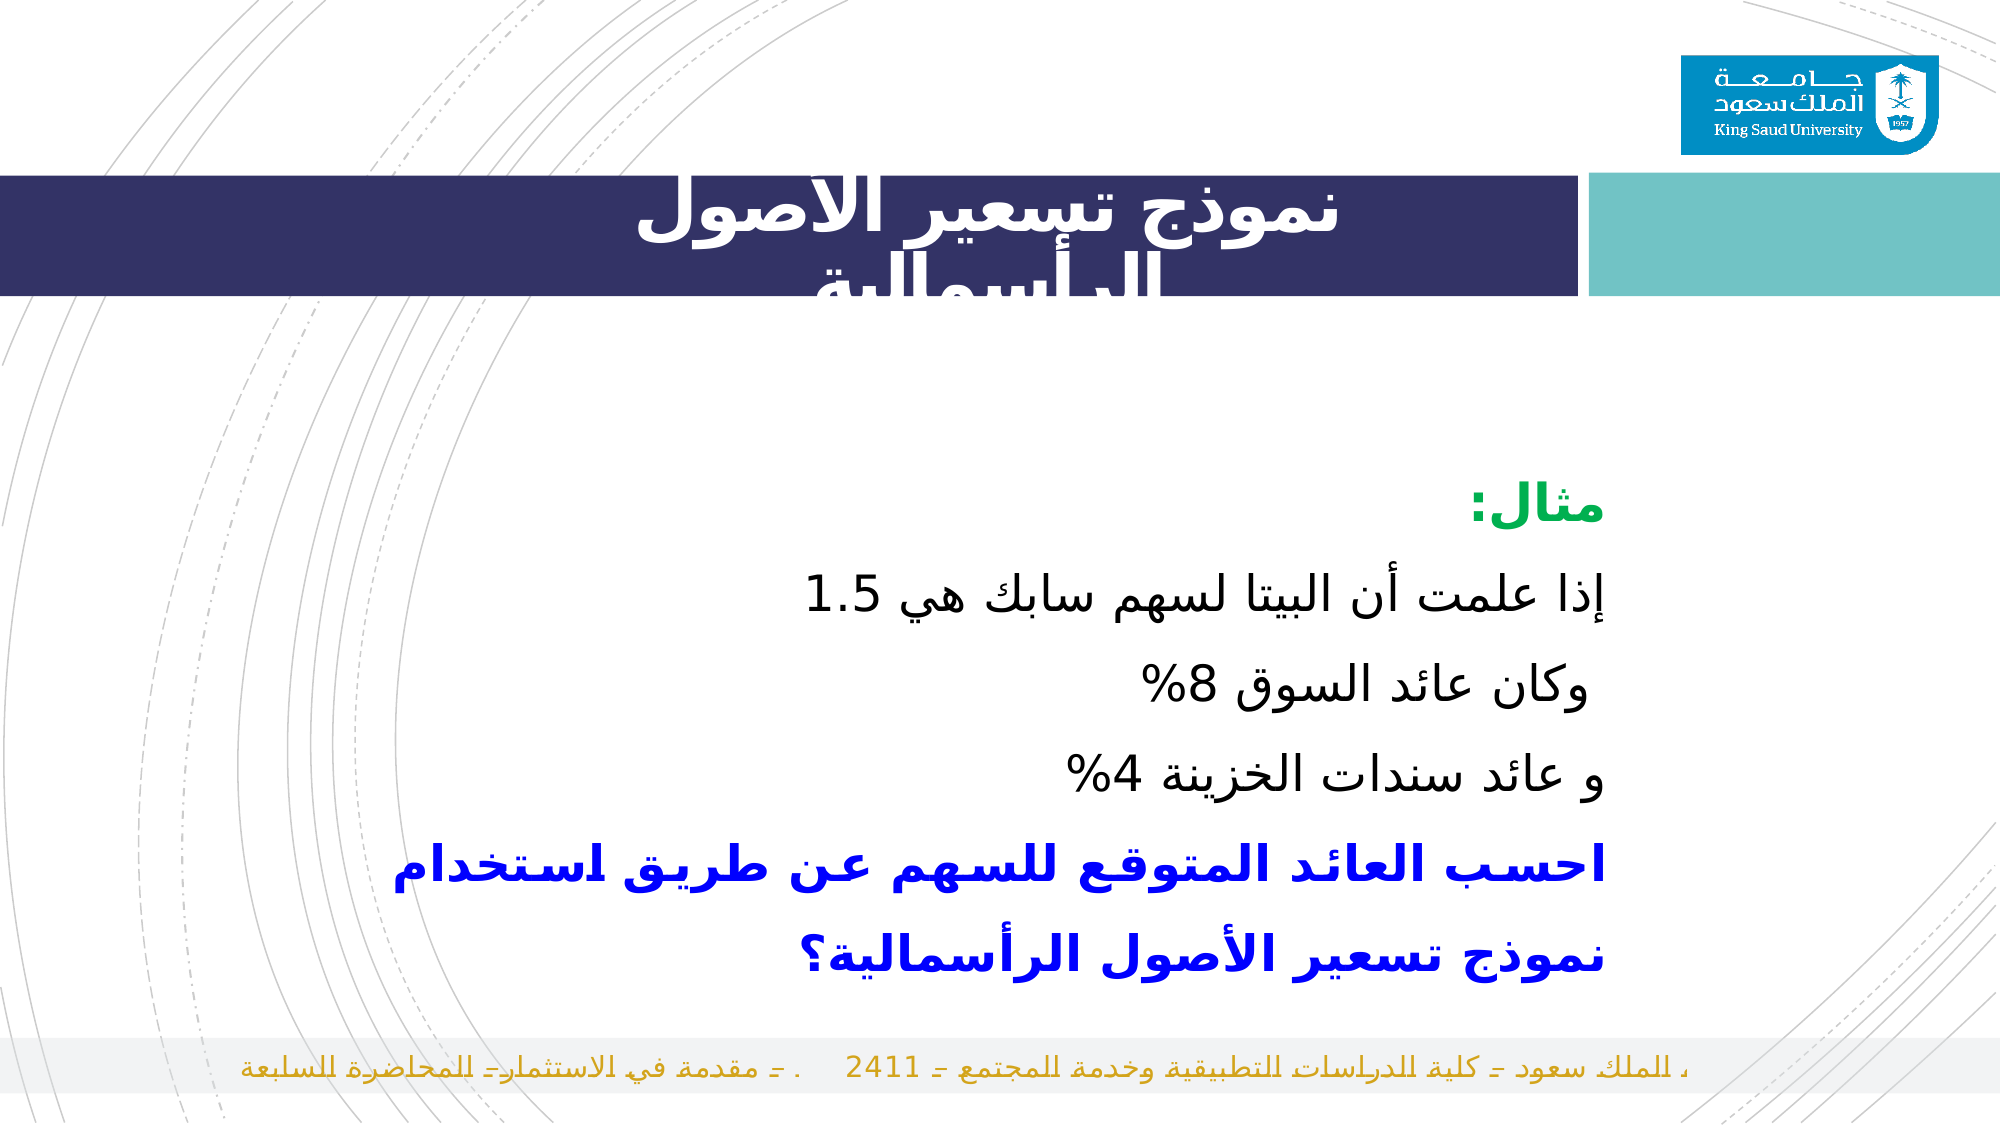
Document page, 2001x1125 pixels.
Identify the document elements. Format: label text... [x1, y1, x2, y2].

title نموذج تسعير الأصول الرأسمالية [429, 111, 1550, 383]
text_box [1550, 174, 1579, 297]
text_box [0, 174, 429, 297]
picture [1669, 44, 1950, 163]
text_box [1587, 171, 2000, 298]
text_box جامعة الملك سعود – كلية الدراسات التطبيقية وخدمة المجتمع – 2411مال – مقدمة في الاستثمار– المحاضرة السابعة [0, 1037, 2000, 1095]
text_box مثال: إذا علمت أن البيتا لسهم سابك هي 1.5 وكان عائد السوق 8% و عائد سندات الخزينة 4% احسب العائد المتوقع للسهم عن طريق استخدام نموذج تسعير الأصول الرأسمالية؟ [378, 430, 1622, 989]
